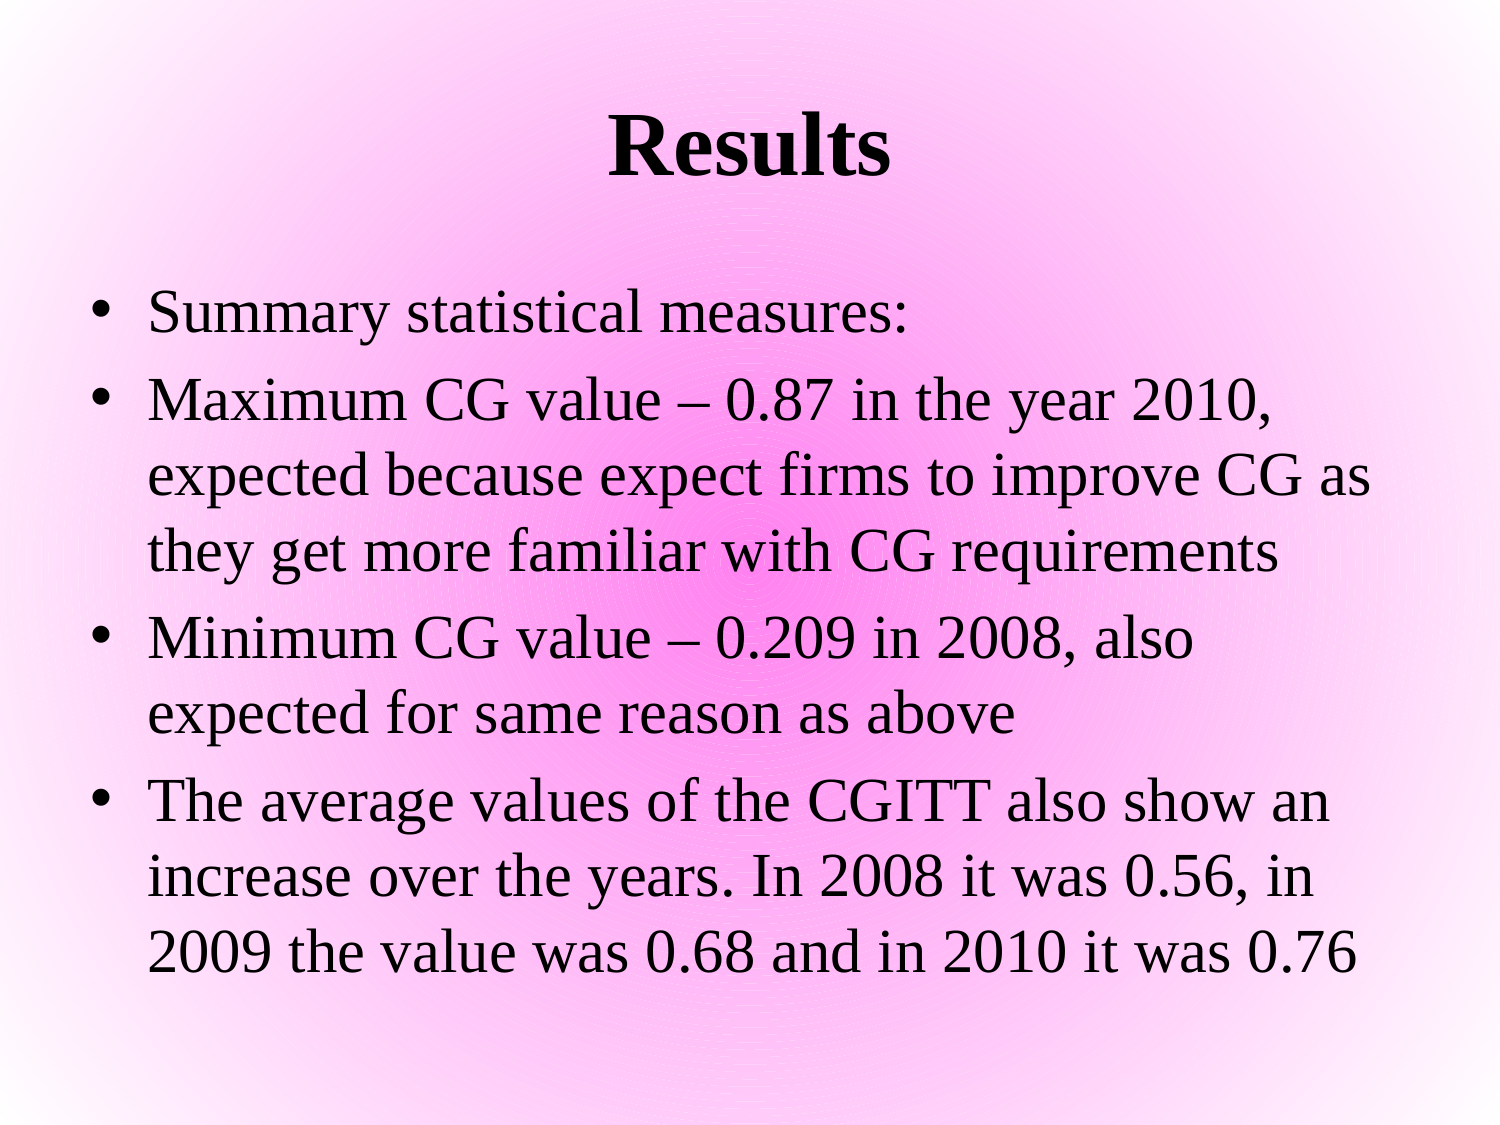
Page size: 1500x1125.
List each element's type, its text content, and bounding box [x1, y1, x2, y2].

list Summary statistical measures: Maximum CG value – 0.87 in the year 2010, expected because expect firms to improve CG as they get more familiar with CG requirements Minimum CG value – 0.209 in 2008, also expected for same reason as above The average values of the CGITT also show an increase over the years. In 2008 it was 0.56, in 2009 the value was 0.68 and in 2010 it was 0.76 [75, 262, 1425, 1005]
title Results [75, 45, 1425, 233]
